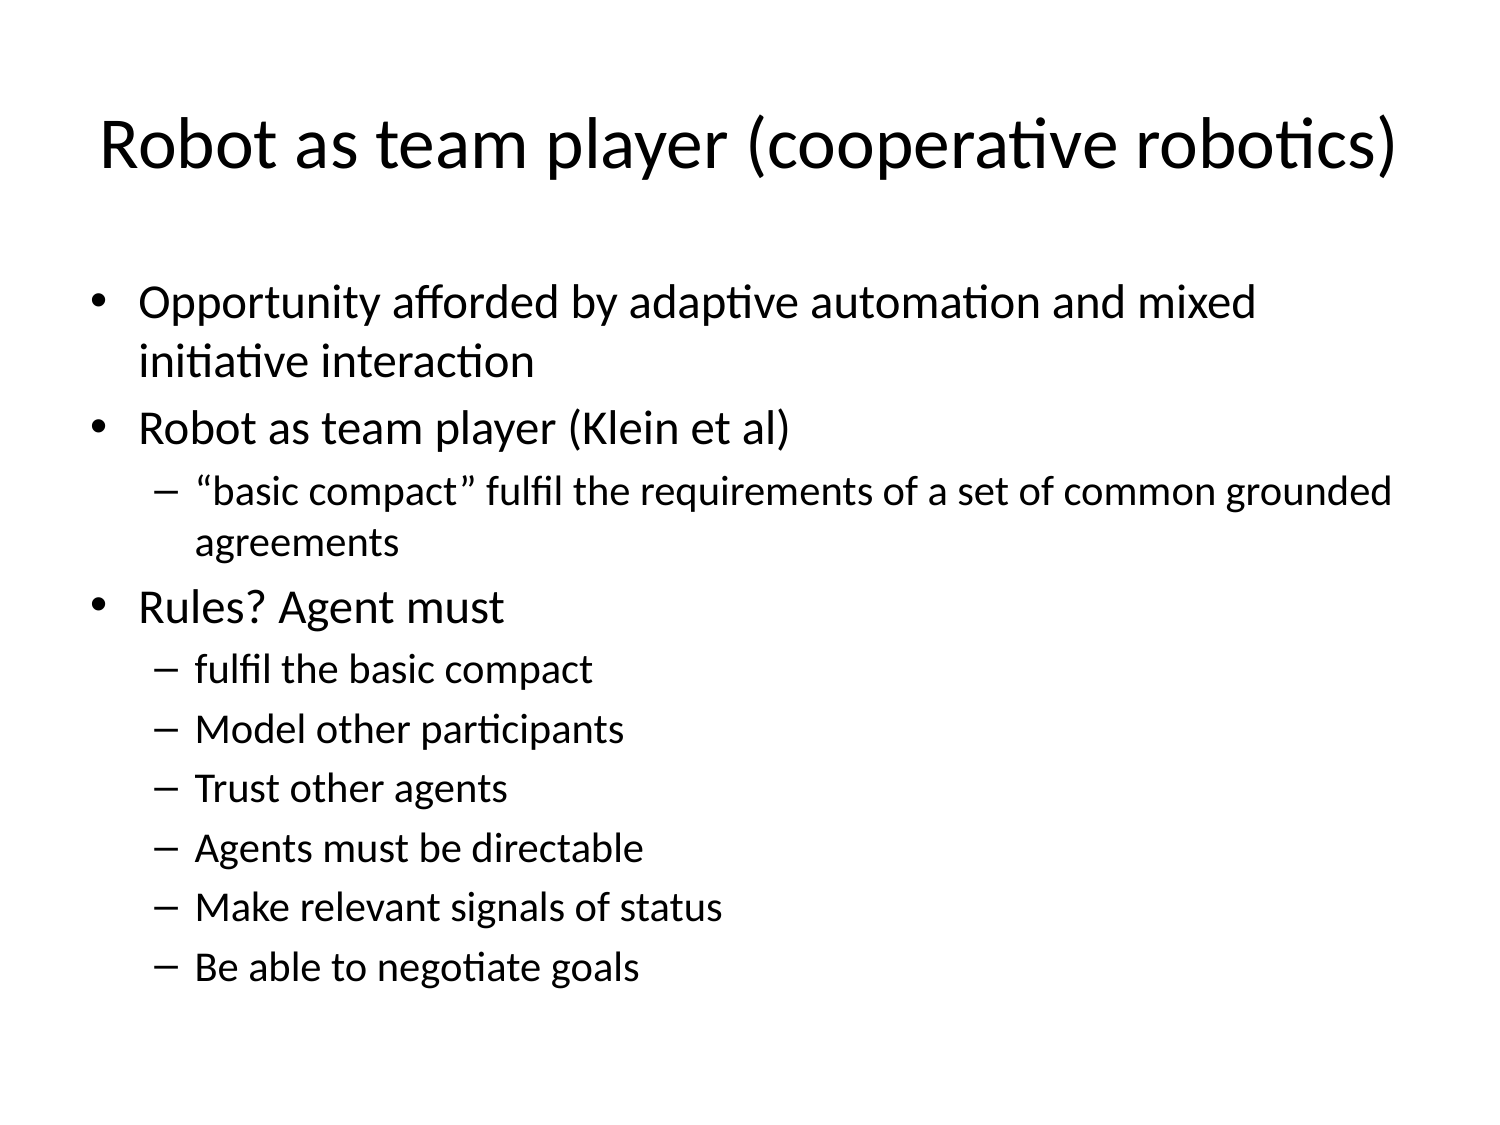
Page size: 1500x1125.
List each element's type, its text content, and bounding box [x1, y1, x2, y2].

title Robot as team player (cooperative robotics) [75, 45, 1425, 233]
list Opportunity afforded by adaptive automation and mixed initiative interaction Robot as team player (Klein et al) “basic compact” fulfil the requirements of a set of common grounded agreements Rules? Agent must fulfil the basic compact Model other participants Trust other agents Agents must be directable Make relevant signals of status Be able to negotiate goals [75, 262, 1425, 1005]
